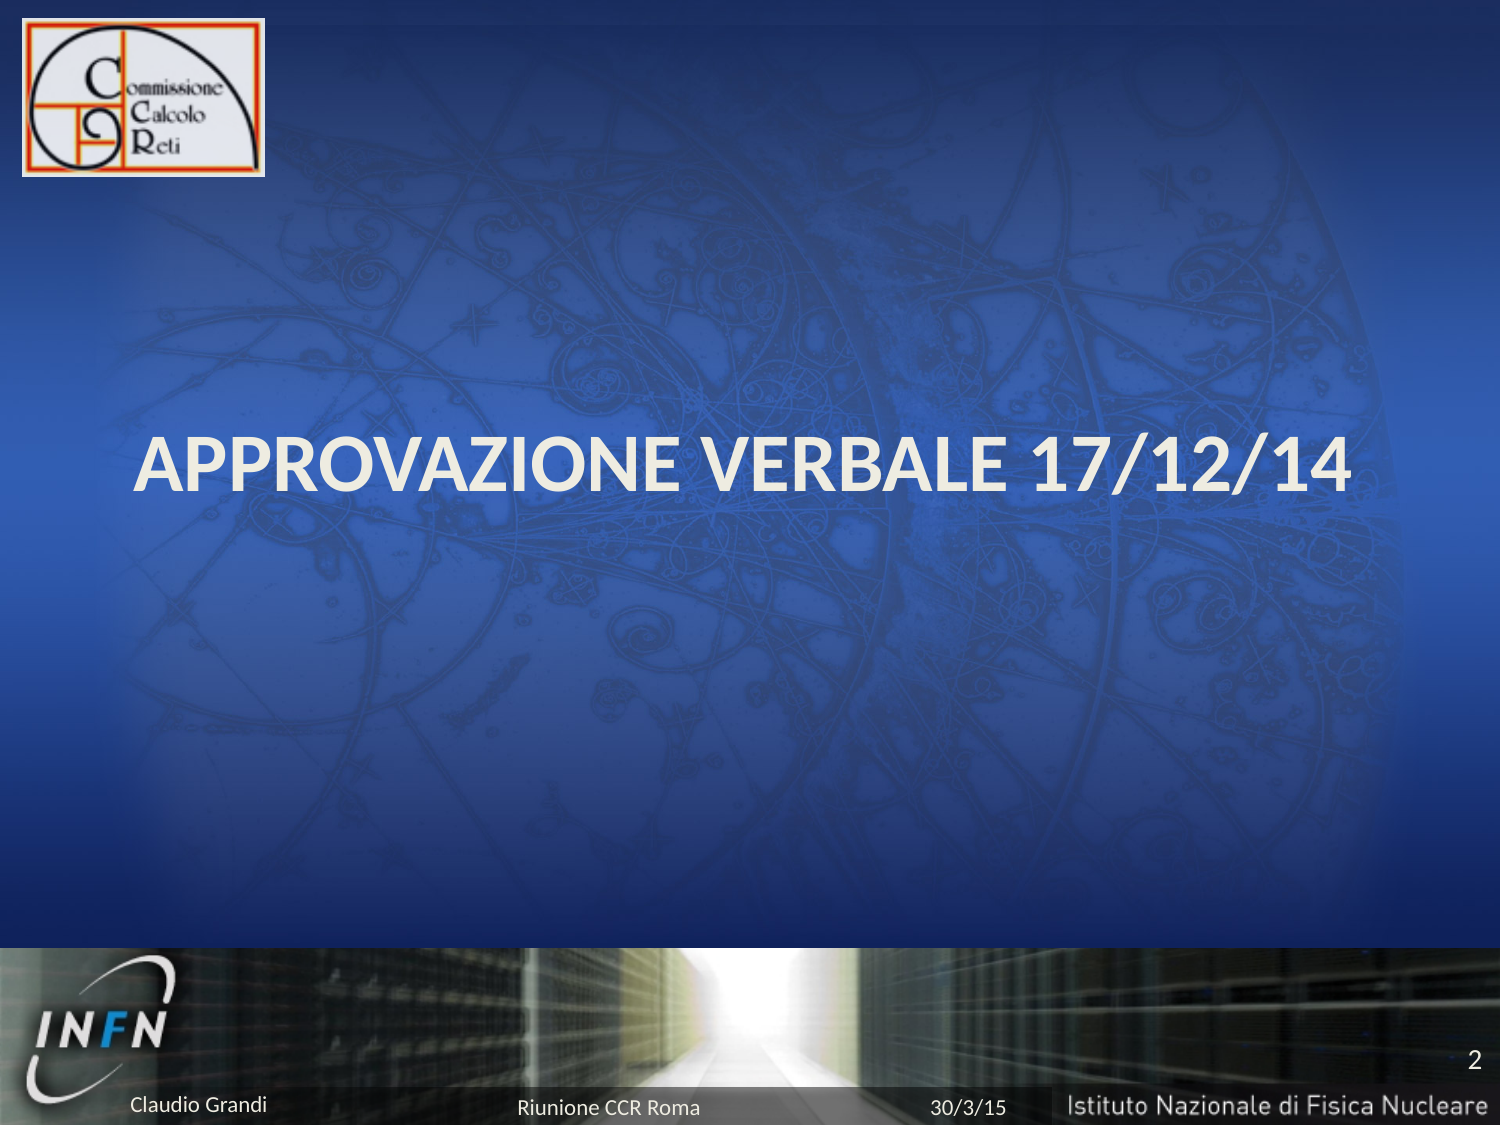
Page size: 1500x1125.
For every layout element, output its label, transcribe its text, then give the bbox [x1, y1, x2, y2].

title Approvazione verbale 17/12/14 [118, 400, 1394, 625]
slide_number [915, 1087, 1052, 1125]
picture [0, 0, 1500, 1125]
slide_number 2 [1403, 1028, 1498, 1088]
footer Riunione CCR Roma [312, 1087, 906, 1125]
